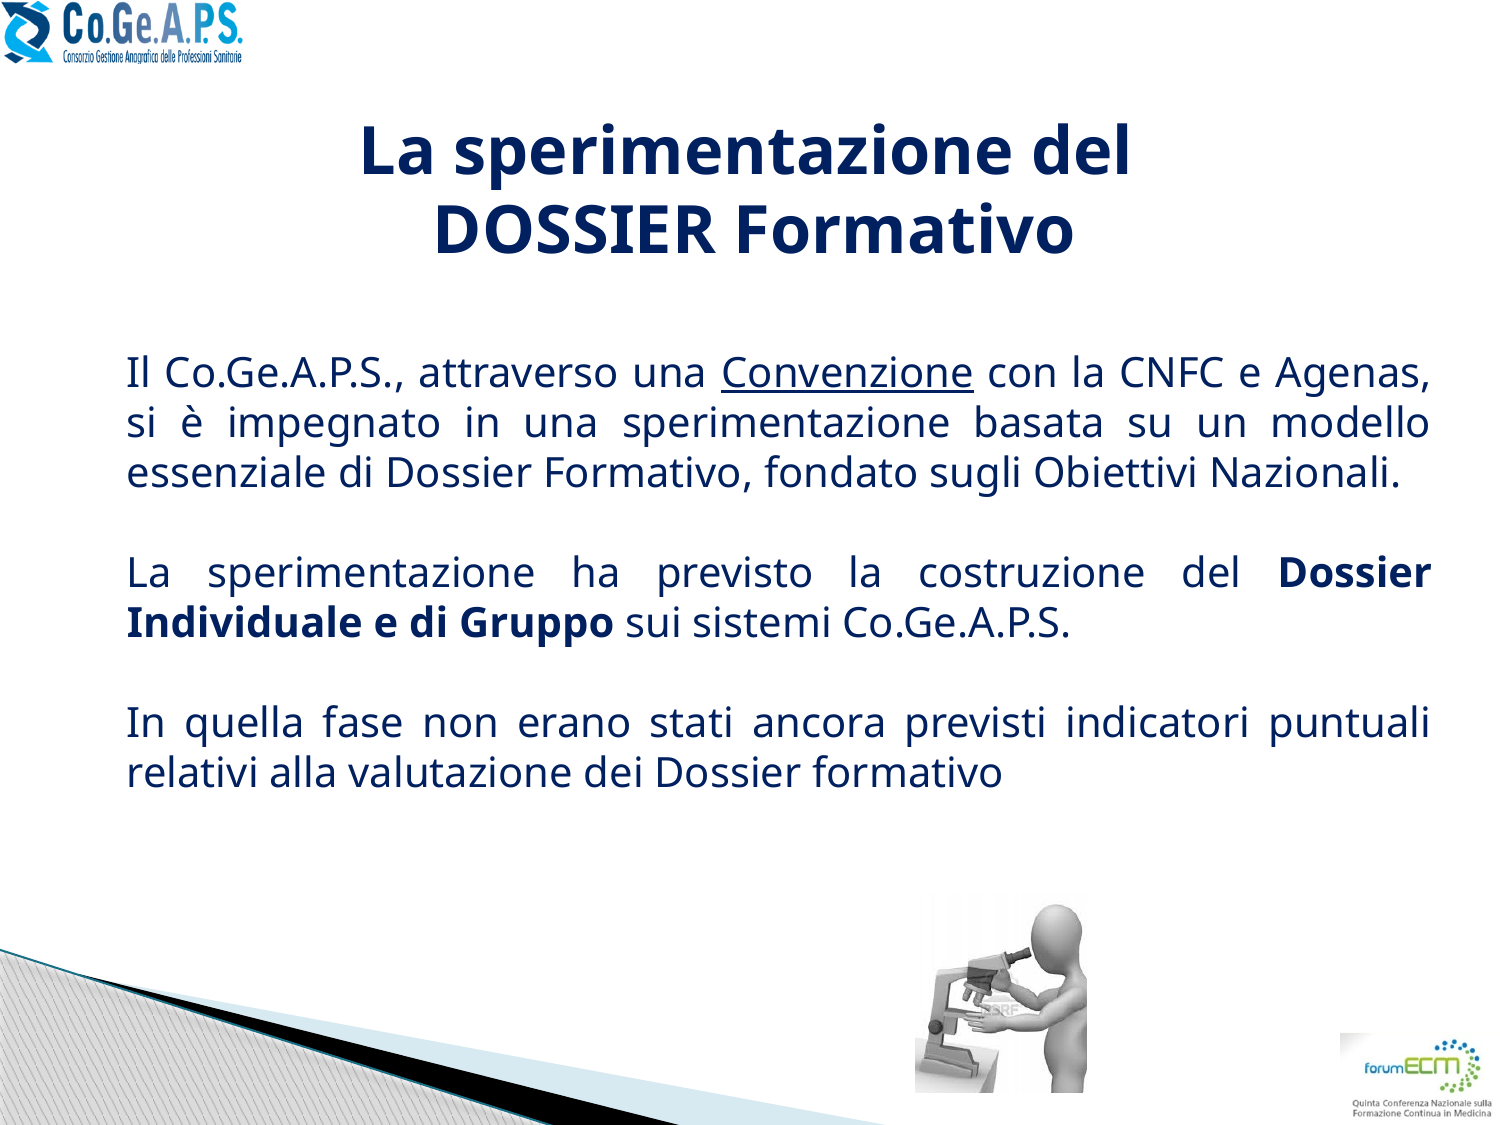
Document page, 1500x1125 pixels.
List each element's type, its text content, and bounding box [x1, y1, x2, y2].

title La sperimentazione del DOSSIER Formativo [117, 93, 1393, 282]
picture [0, 0, 243, 64]
text_box Il Co.Ge.A.P.S., attraverso una Convenzione con la CNFC e Agenas, si è impegnato in una sperimentazione basata su un modello essenziale di Dossier Formativo, fondato sugli Obiettivi Nazionali. La sperimentazione ha previsto la costruzione del Dossier Individuale e di Gruppo sui sistemi Co.Ge.A.P.S. In quella fase non erano stati ancora previsti indicatori puntuali relativi alla valutazione dei Dossier formativo [112, 338, 1447, 903]
picture [915, 892, 1087, 1093]
picture [1340, 1031, 1500, 1125]
